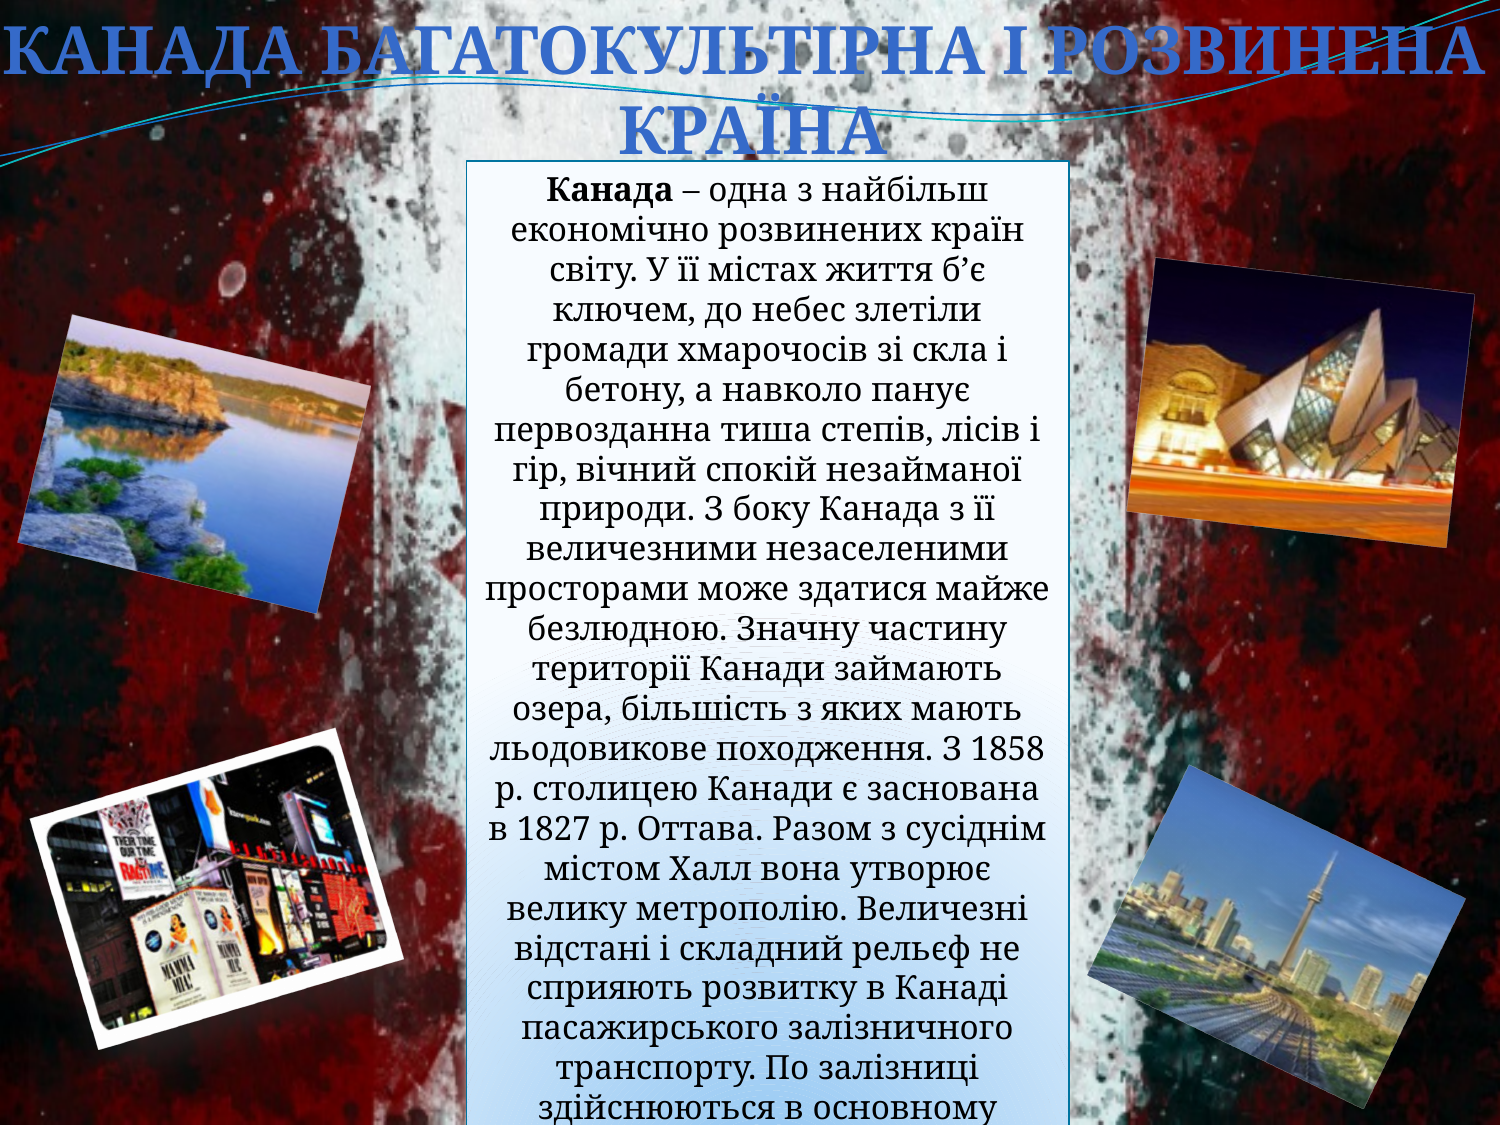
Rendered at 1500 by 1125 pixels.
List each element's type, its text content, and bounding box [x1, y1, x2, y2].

picture [1073, 175, 1500, 1125]
picture [0, 175, 461, 1125]
text_box Канада багатокультірна і розвинена країна [0, 0, 1500, 175]
text_box Канада – одна з найбільш економічно розвинених країн світу. У її містах життя б’є ключем, до небес злетіли громади хмарочосів зі скла і бетону, а навколо панує первозданна тиша степів, лісів і гір, вічний спокій незайманої природи. З боку Канада з її величезними незаселеними просторами може здатися майже безлюдною. Значну частину території Канади займають озера, більшість з яких мають льодовикове походження. З 1858 р. столицею Канади є заснована в 1827 р. Оттава. Разом з сусіднім містом Халл вона утворює велику метрополію. Величезні відстані і складний рельєф не сприяють розвитку в Канаді пасажирського залізничного транспорту. По залізниці здійснюються в основному перевезення промислової та аграрної продукції. [466, 160, 1070, 1125]
